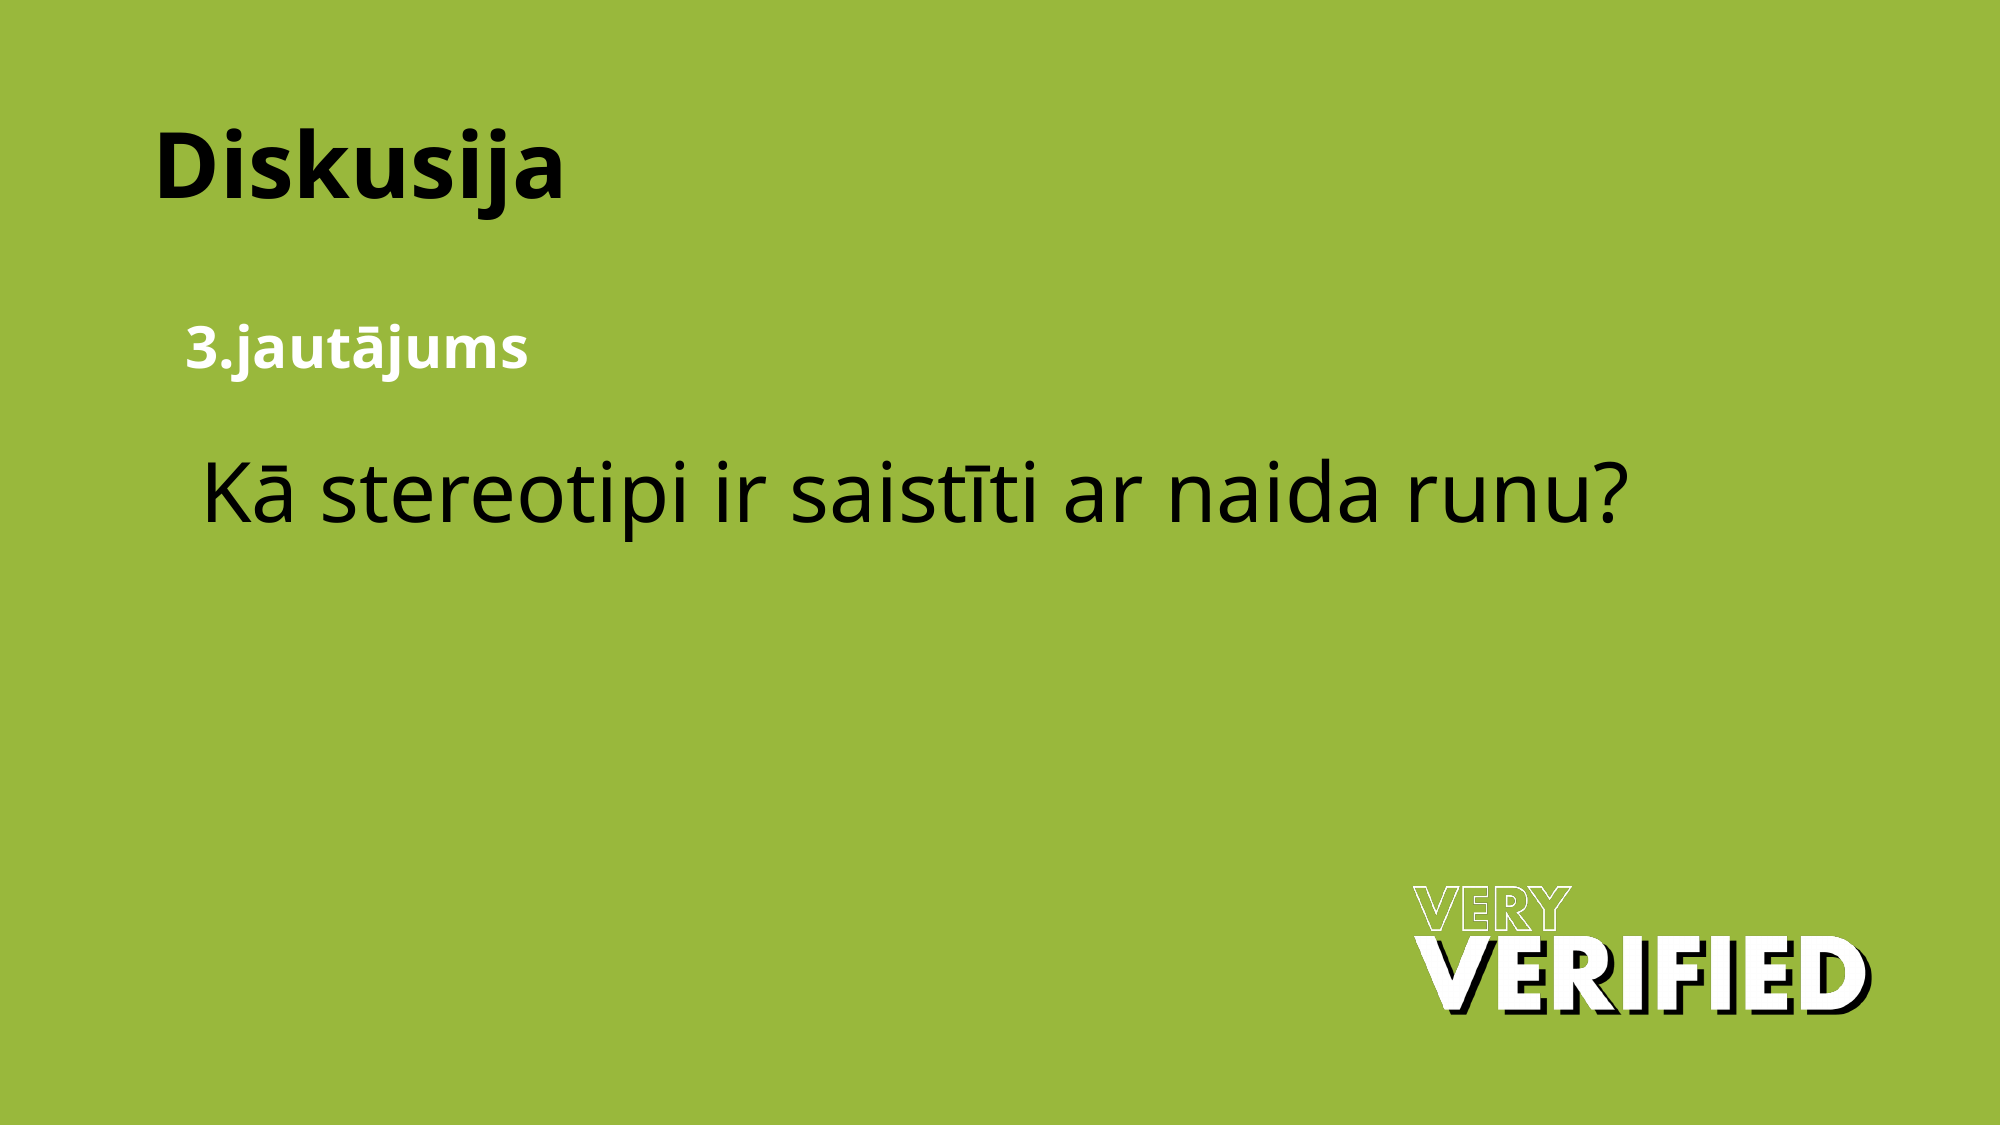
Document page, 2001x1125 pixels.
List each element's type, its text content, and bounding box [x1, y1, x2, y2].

picture [1355, 850, 1905, 1050]
text_box 3.jautājums [170, 300, 576, 400]
list [59, 320, 785, 1035]
title Diskusija [137, 59, 1863, 278]
text_box Kā stereotipi ir saistīti ar naida runu? [185, 442, 1662, 577]
